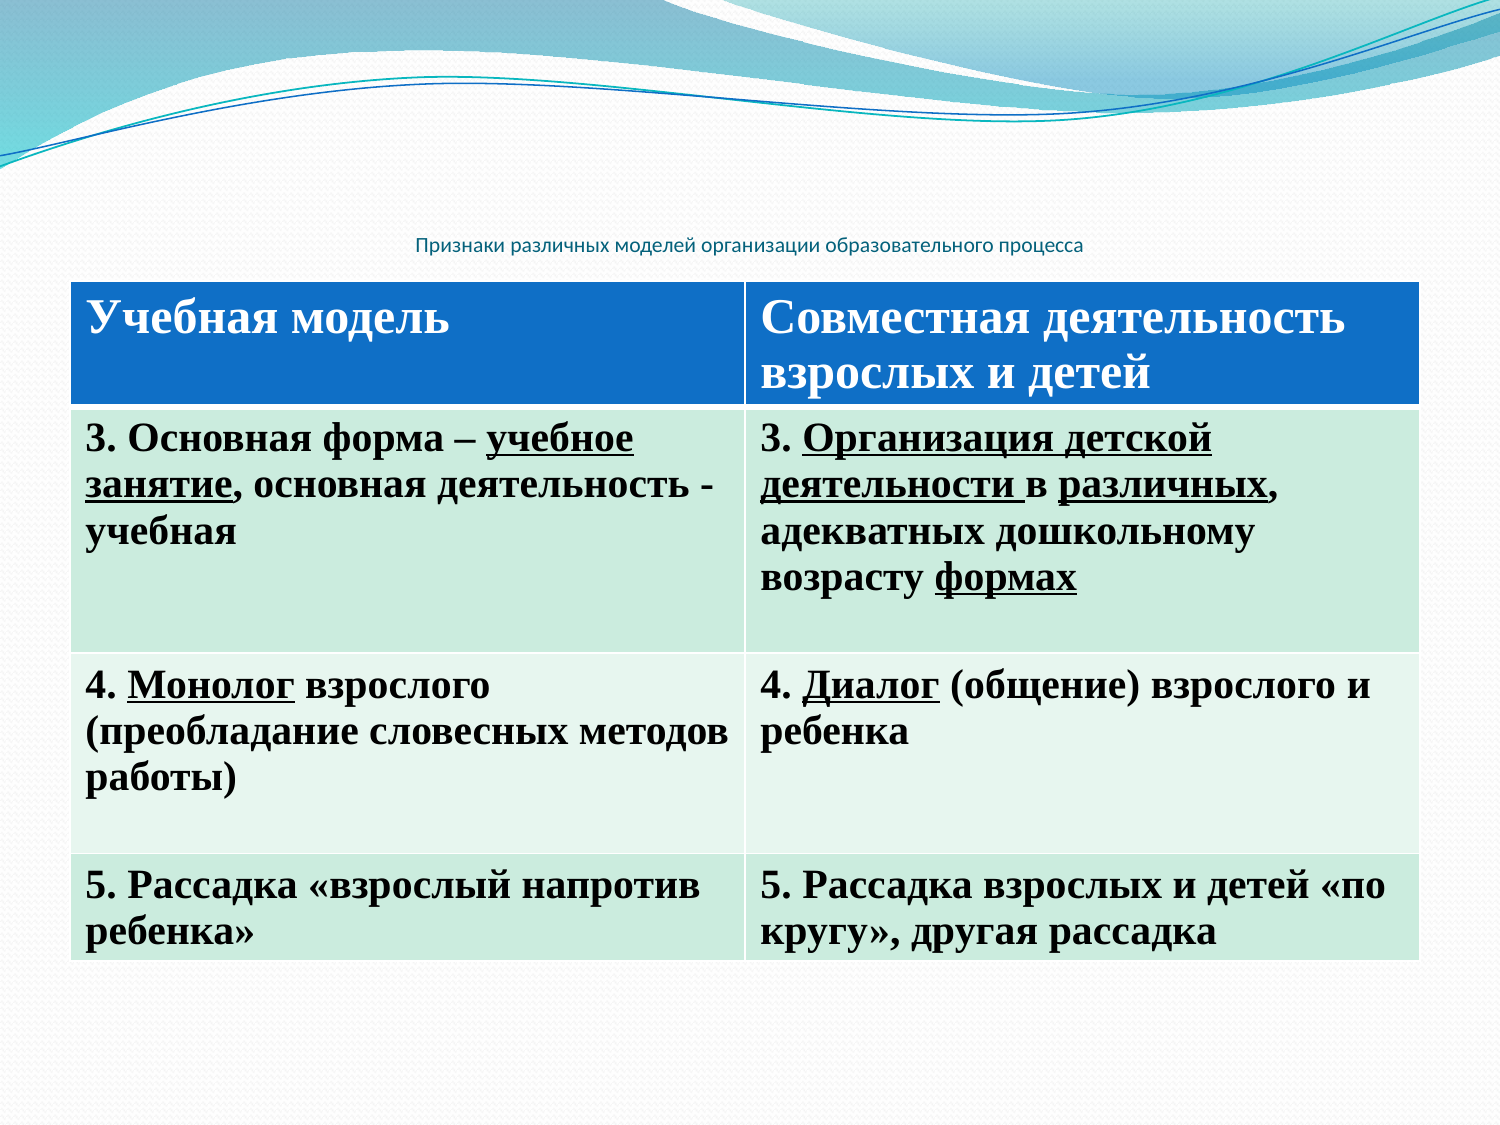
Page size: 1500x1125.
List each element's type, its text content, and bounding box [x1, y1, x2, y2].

table_cell 4. Монолог взрослого (преобладание словесных методов работы) [71, 654, 744, 853]
table_header Учебная модель [71, 282, 744, 404]
table_cell 5. Рассадка взрослых и детей «по кругу», другая рассадка [746, 854, 1419, 960]
table_header Совместная деятельность взрослых и детей [746, 282, 1419, 404]
table_cell 3. Организация детской деятельности в различных, адекватных дошкольному возрасту формах [746, 410, 1419, 652]
table_cell 5. Рассадка «взрослый напротив ребенка» [71, 854, 744, 960]
table_cell 3. Основная форма – учебное занятие, основная деятельность - учебная [71, 410, 744, 652]
table_cell 4. Диалог (общение) взрослого и ребенка [746, 654, 1419, 853]
title Признаки различных моделей организации образовательного процесса [82, 82, 1418, 258]
